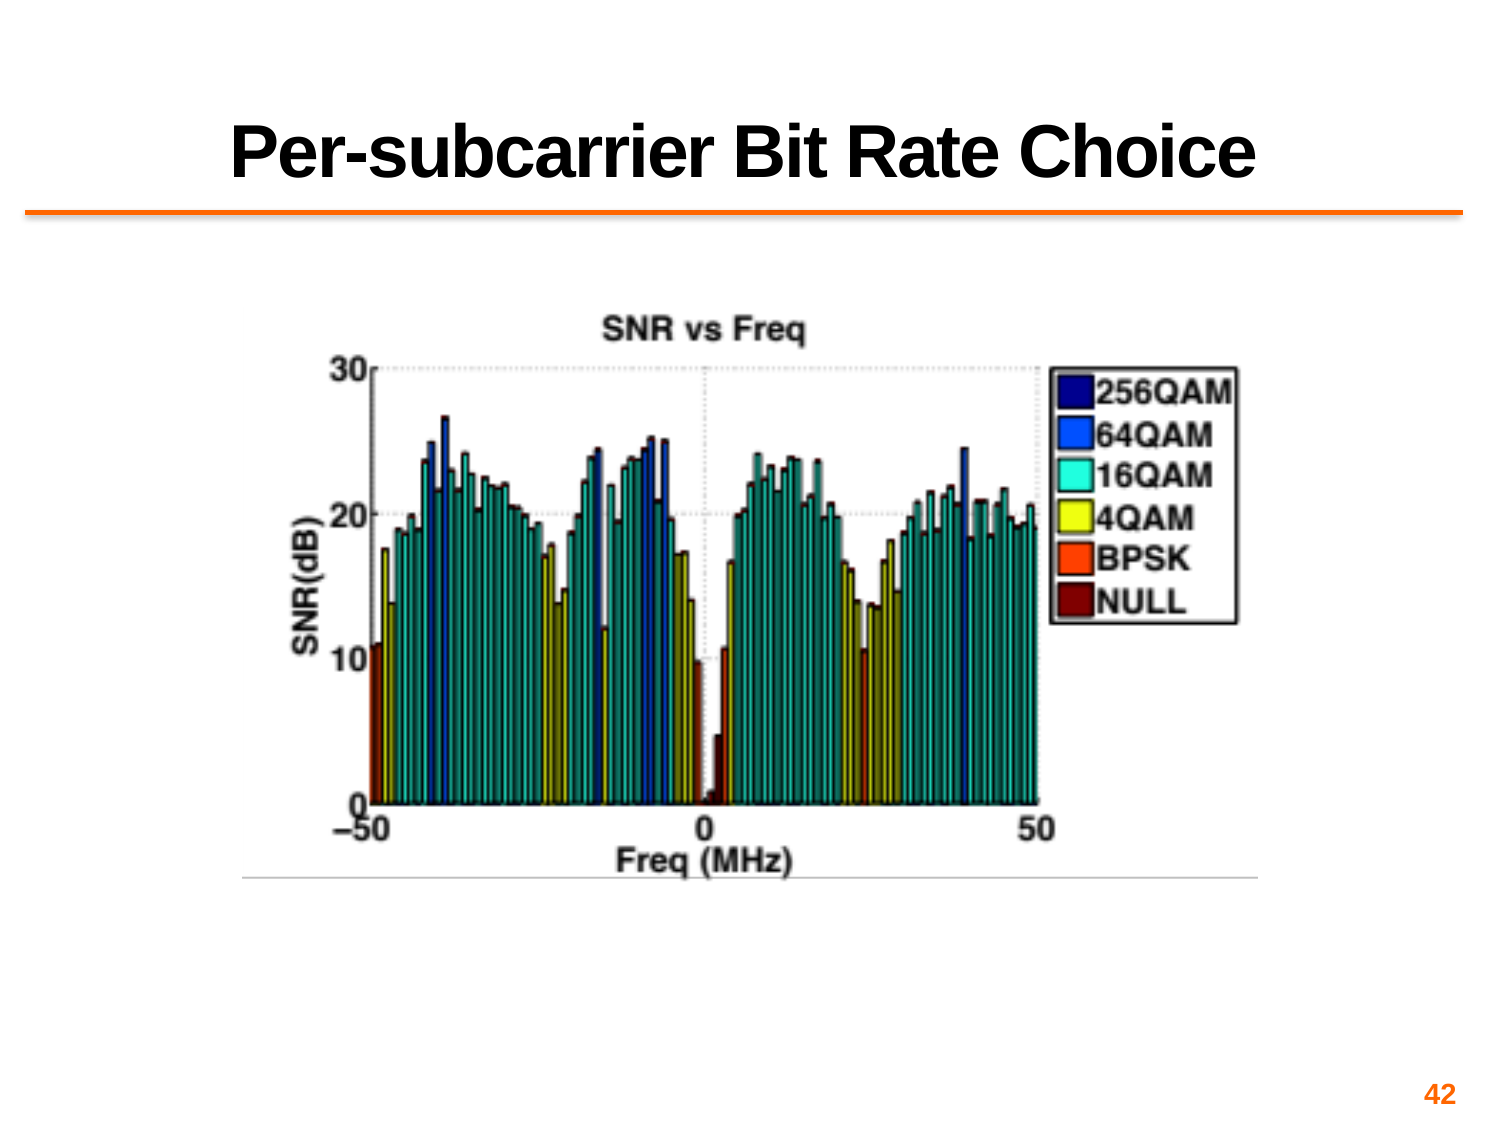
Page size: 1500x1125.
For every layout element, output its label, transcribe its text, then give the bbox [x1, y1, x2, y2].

slide_number 42 [1112, 1074, 1463, 1110]
picture [241, 307, 1259, 911]
title Per-subcarrier Bit Rate Choice [24, 24, 1463, 201]
